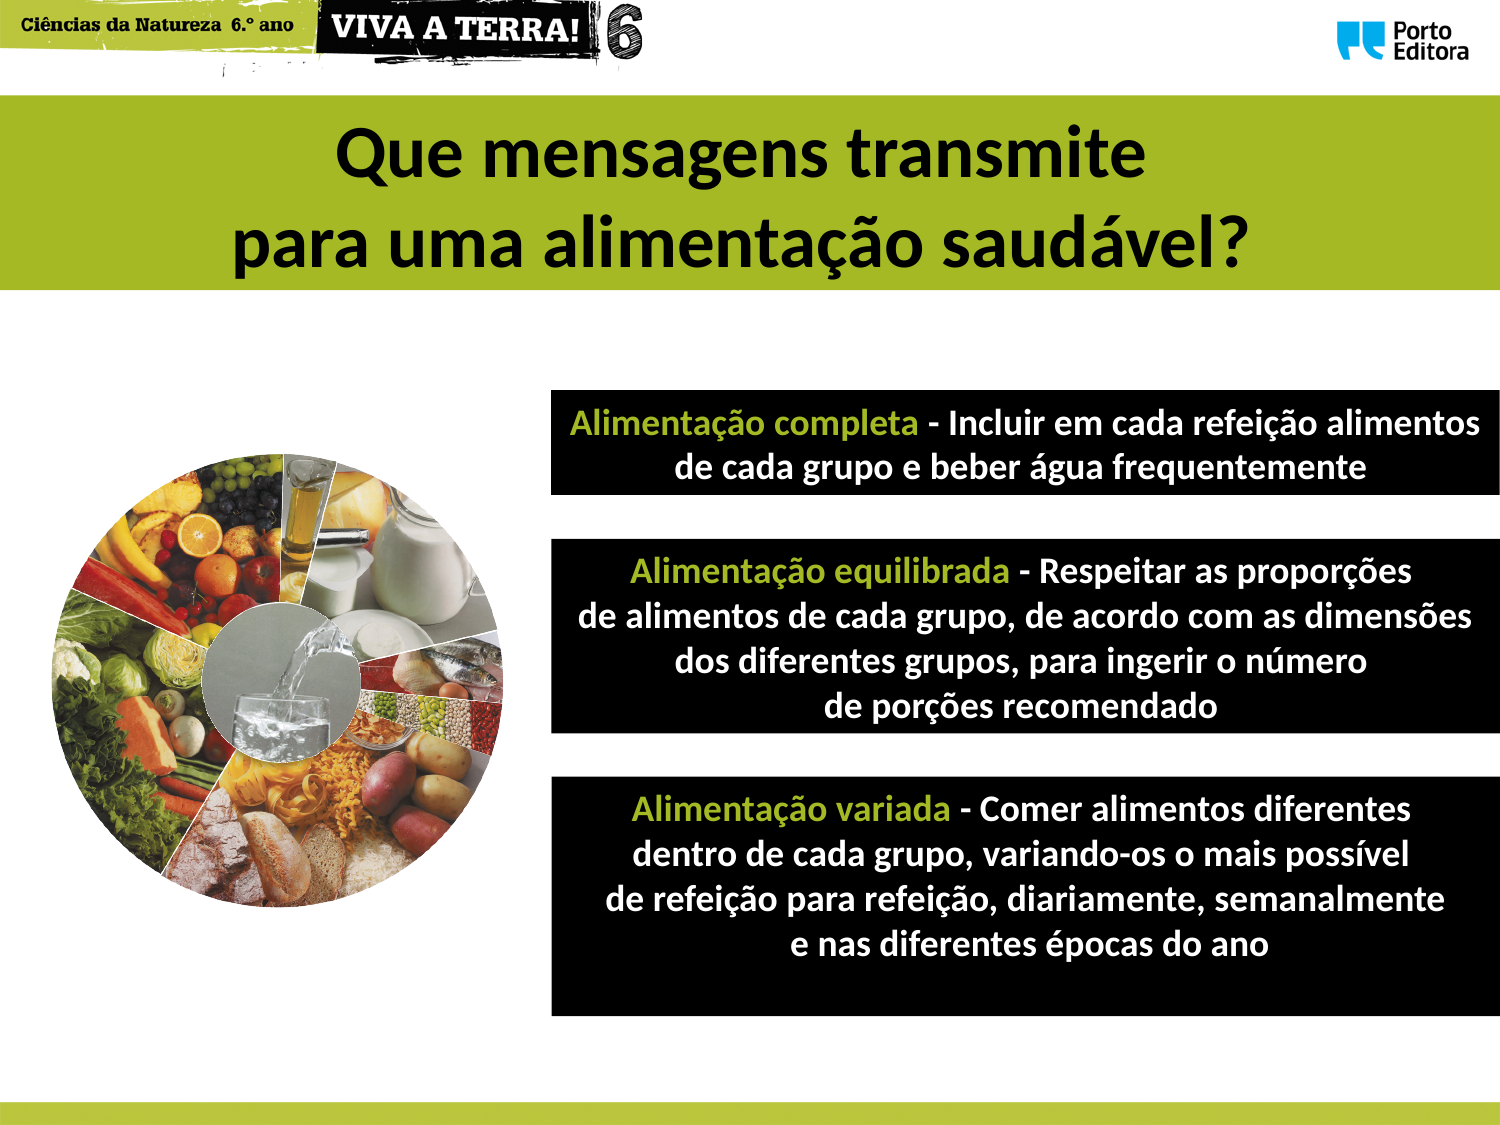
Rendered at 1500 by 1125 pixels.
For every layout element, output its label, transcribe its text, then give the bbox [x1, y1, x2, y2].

picture [0, 291, 1500, 1125]
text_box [38, 447, 510, 920]
text_box Alimentação variada - Comer alimentos diferentes dentro de cada grupo, variando-os o mais possível de refeição para refeição, diariamente, semanalmente e nas diferentes épocas do ano [551, 776, 1500, 1017]
text_box Alimentação equilibrada - Respeitar as proporções de alimentos de cada grupo, de acordo com as dimensões dos diferentes grupos, para ingerir o número de porções recomendado [551, 538, 1500, 734]
text_box Que mensagens transmite para uma alimentação saudável? [0, 95, 1500, 291]
text_box Alimentação completa - Incluir em cada refeição alimentos de cada grupo e beber água frequentemente [551, 390, 1500, 495]
picture [0, 0, 1500, 95]
